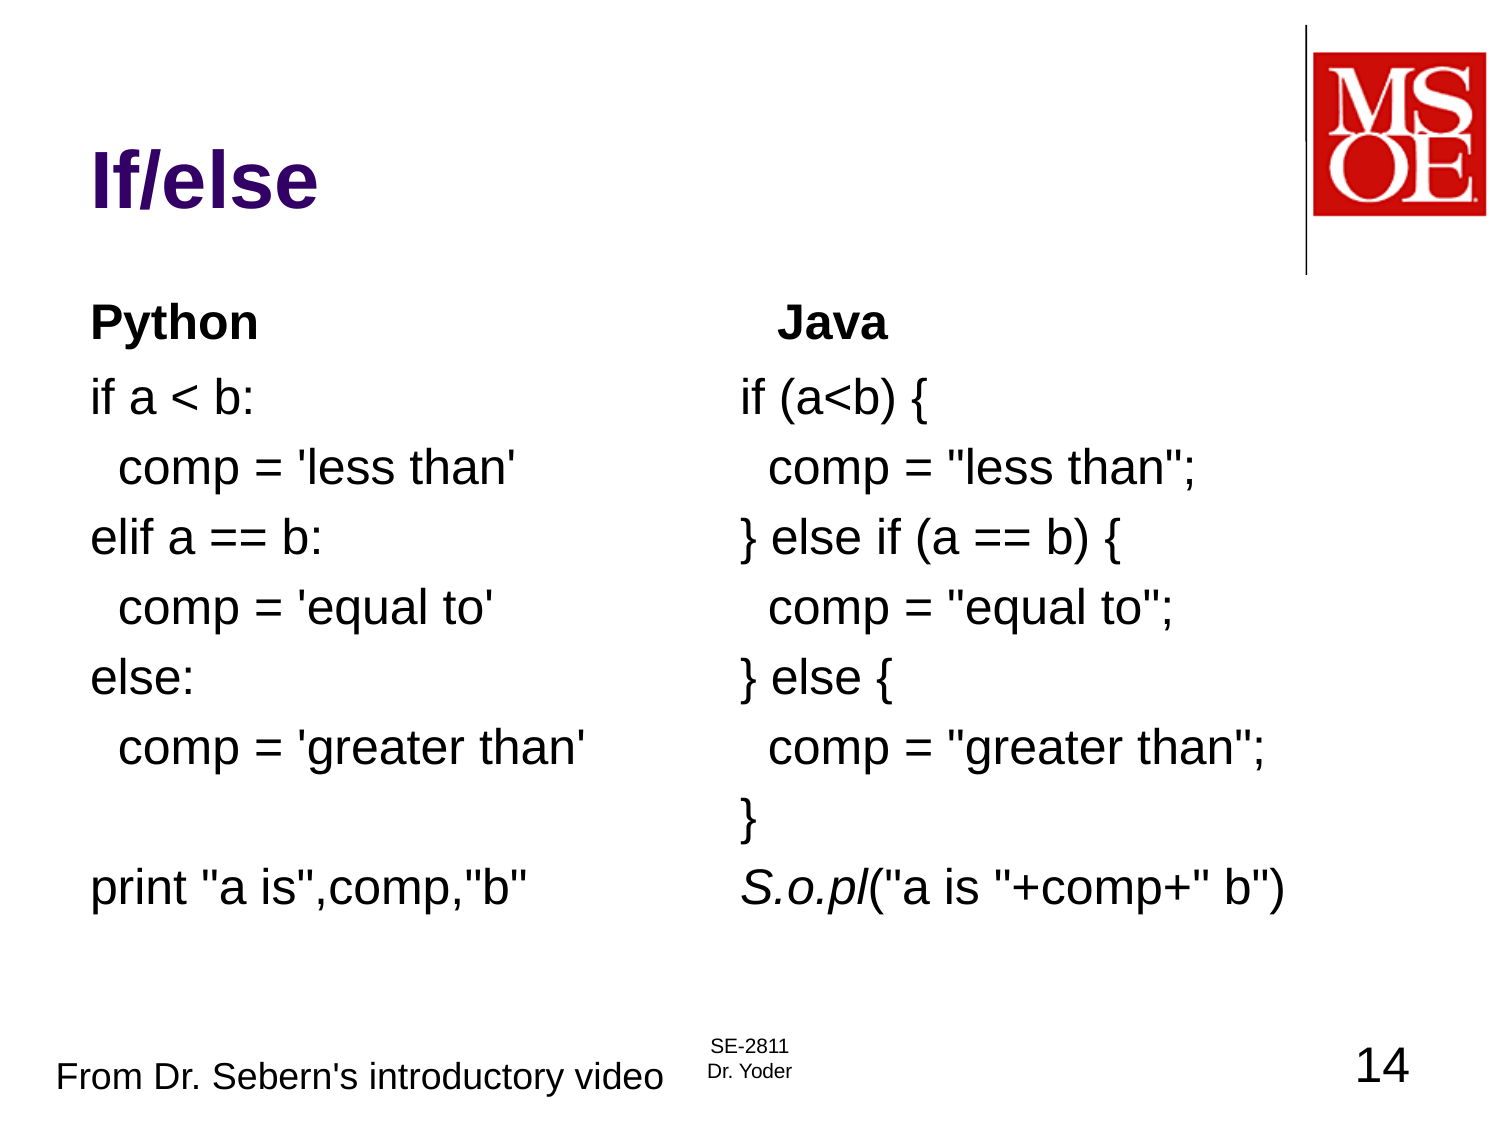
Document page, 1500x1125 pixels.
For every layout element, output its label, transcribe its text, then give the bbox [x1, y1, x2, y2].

list Python [74, 251, 738, 356]
text_box From Dr. Sebern's introductory video [40, 1044, 680, 1105]
list if (a<b) { comp = "less than"; } else if (a == b) { comp = "equal to"; } else { comp = "greater than"; } S.o.pl("a is "+comp+" b") [724, 356, 1476, 1006]
list if a < b: comp = 'less than' elif a == b: comp = 'equal to' else: comp = 'greater than' print "a is",comp,"b" [74, 356, 724, 1006]
list Java [761, 251, 1426, 356]
picture [1312, 37, 1488, 232]
footer SE-2811 Dr. Yoder [512, 1024, 988, 1101]
slide_number 14 [1074, 1024, 1426, 1101]
title If/else [74, 44, 1426, 233]
